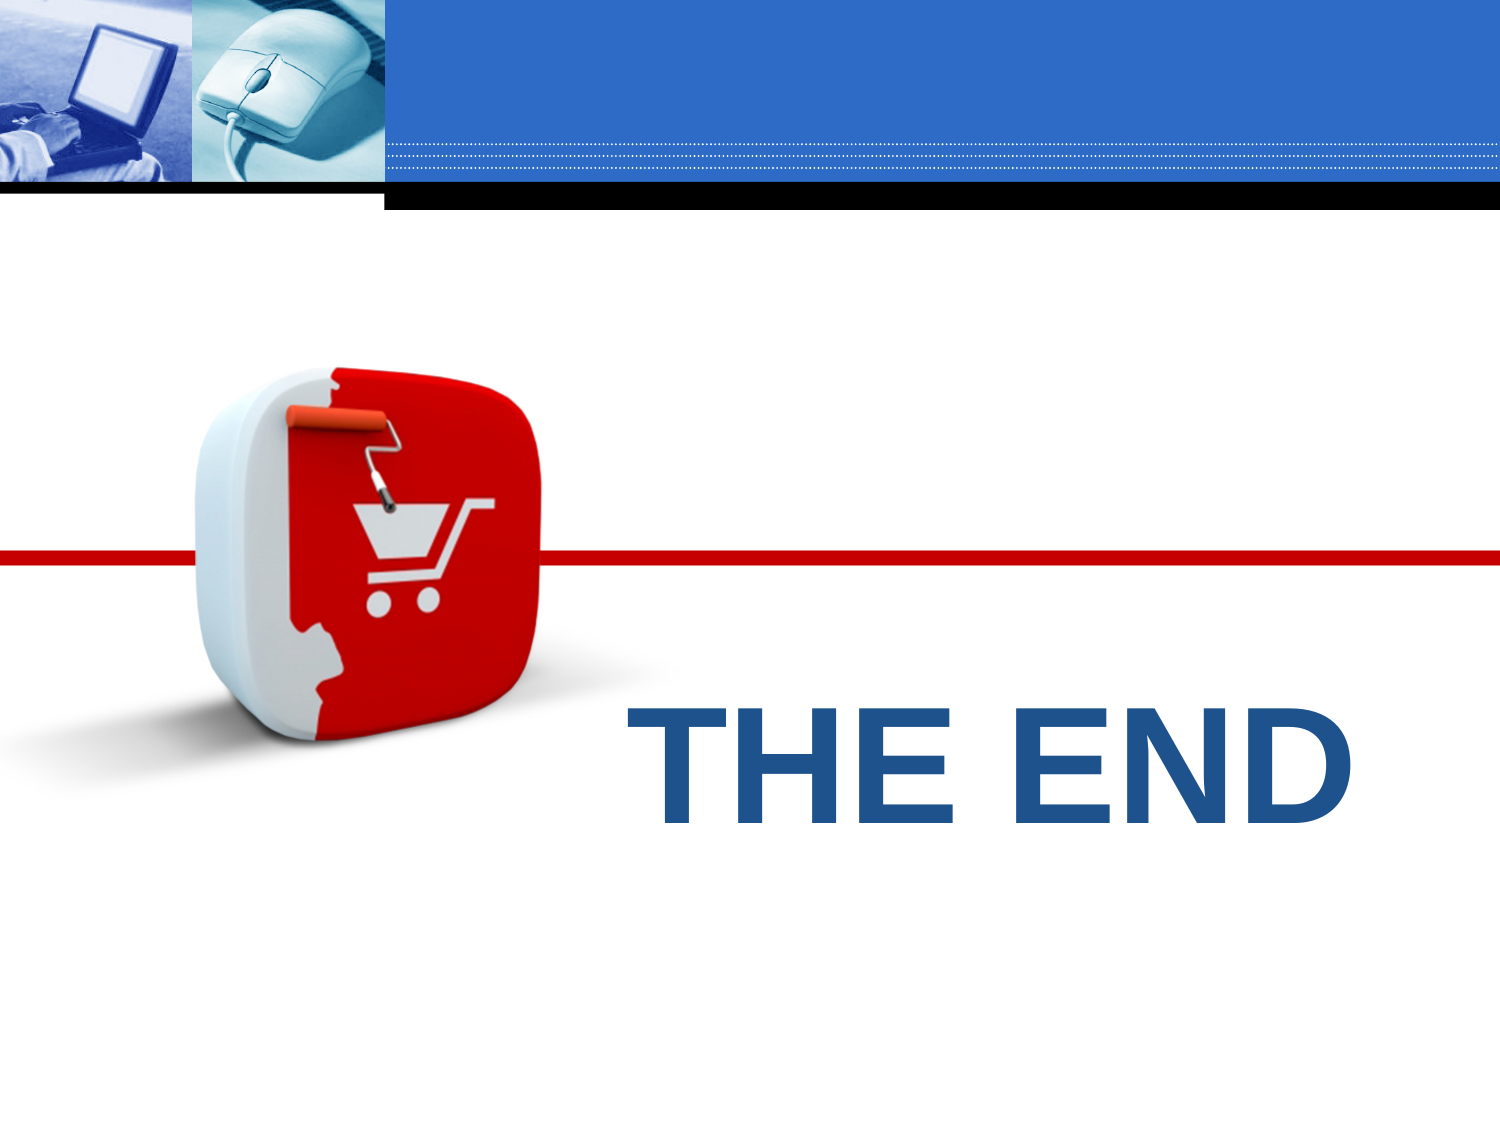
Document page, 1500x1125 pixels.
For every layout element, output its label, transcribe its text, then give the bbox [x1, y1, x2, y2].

picture [0, 0, 385, 181]
text_box THE END [537, 649, 1447, 865]
picture [0, 194, 1500, 1125]
